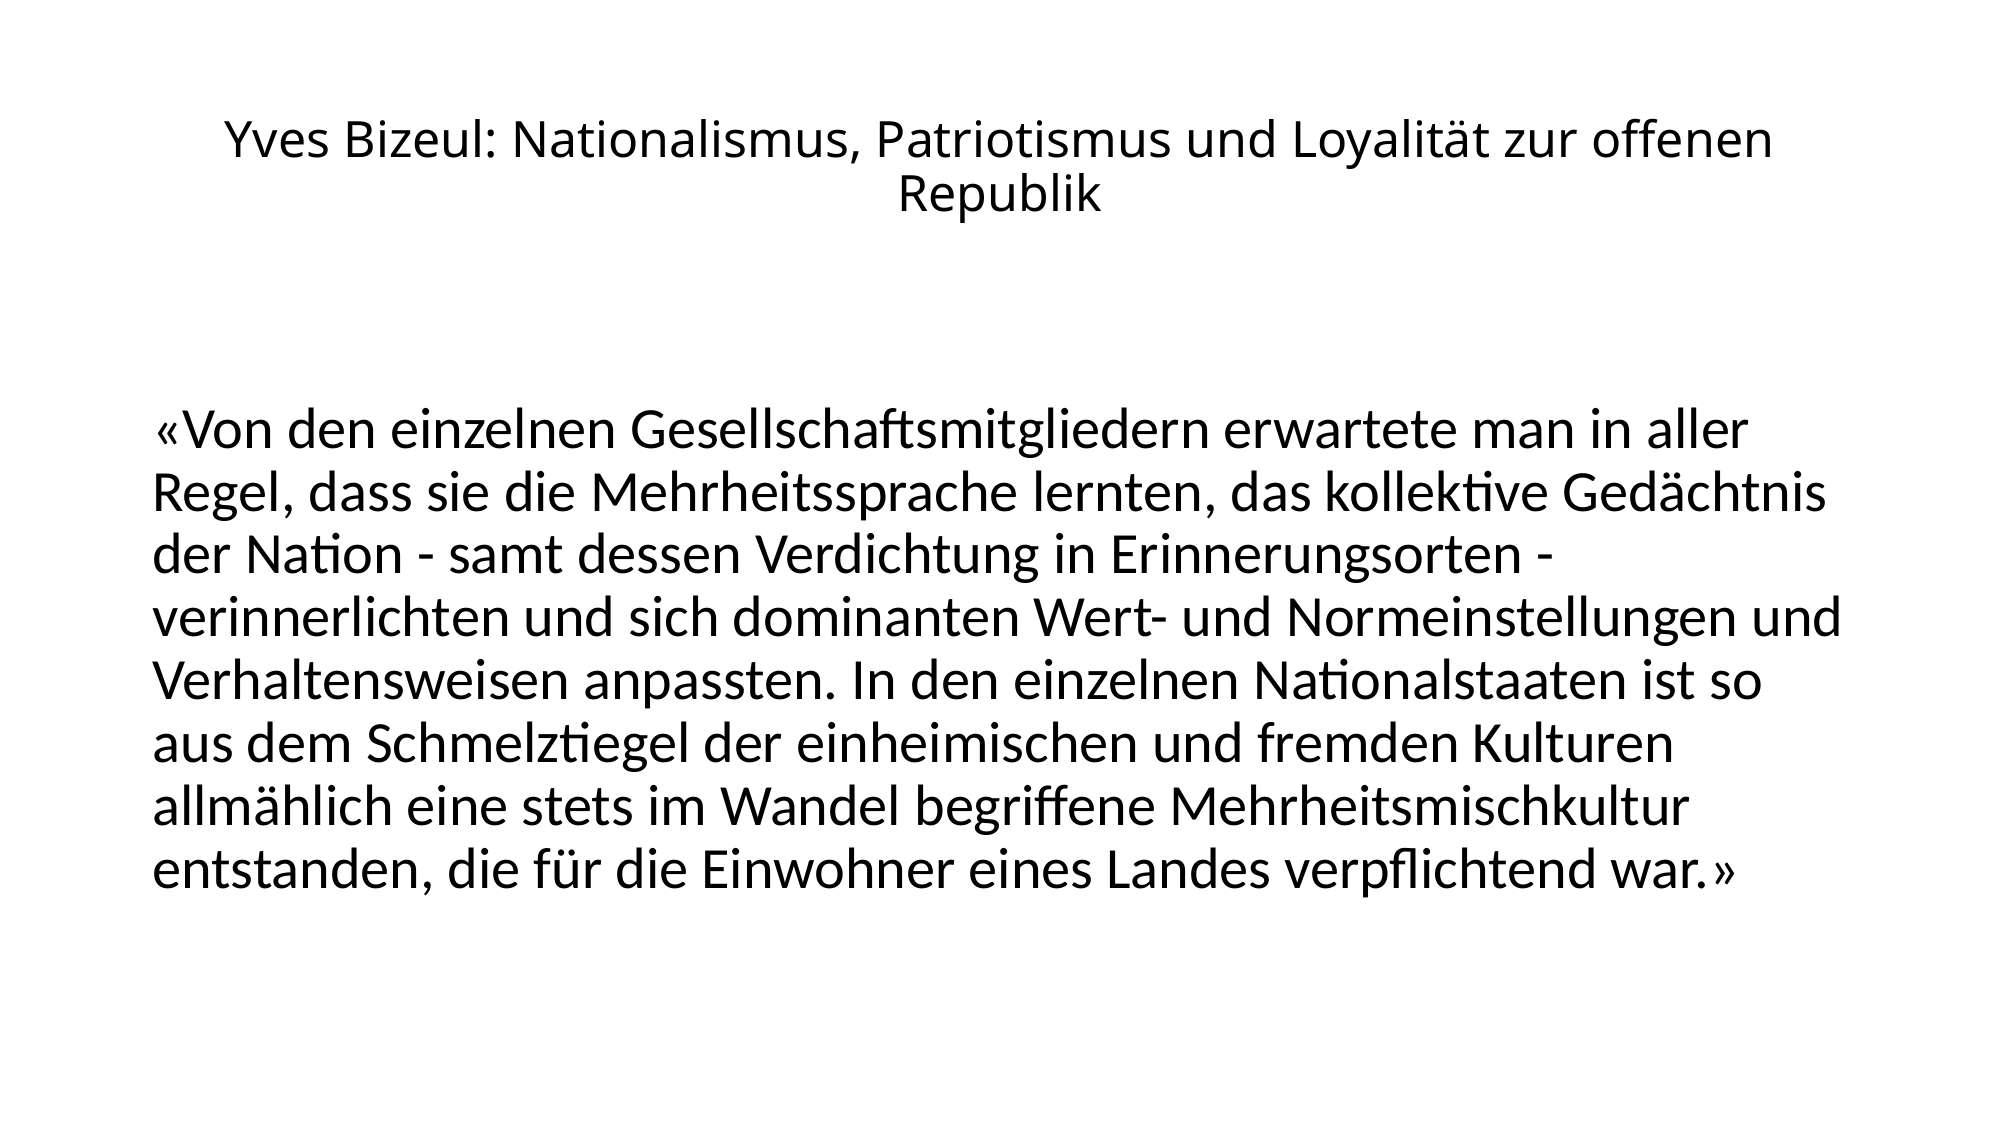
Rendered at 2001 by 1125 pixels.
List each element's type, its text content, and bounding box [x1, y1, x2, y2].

list «Von den einzelnen Gesellschaftsmitgliedern erwartete man in aller Regel, dass sie die Mehrheitssprache lernten, das kollektive Gedächtnis der Nation - samt dessen Verdichtung in Erinnerungsorten - verinnerlichten und sich dominanten Wert- und Normeinstellungen und Verhaltensweisen anpassten. In den einzelnen Nationalstaaten ist so aus dem Schmelztiegel der einheimischen und fremden Kulturen allmählich eine stets im Wandel begriffene Mehrheitsmischkultur entstanden, die für die Einwohner eines Landes verpflichtend war.» [137, 299, 1863, 1014]
title Yves Bizeul: Nationalismus, Patriotismus und Loyalität zur offenen Republik [137, 59, 1863, 278]
